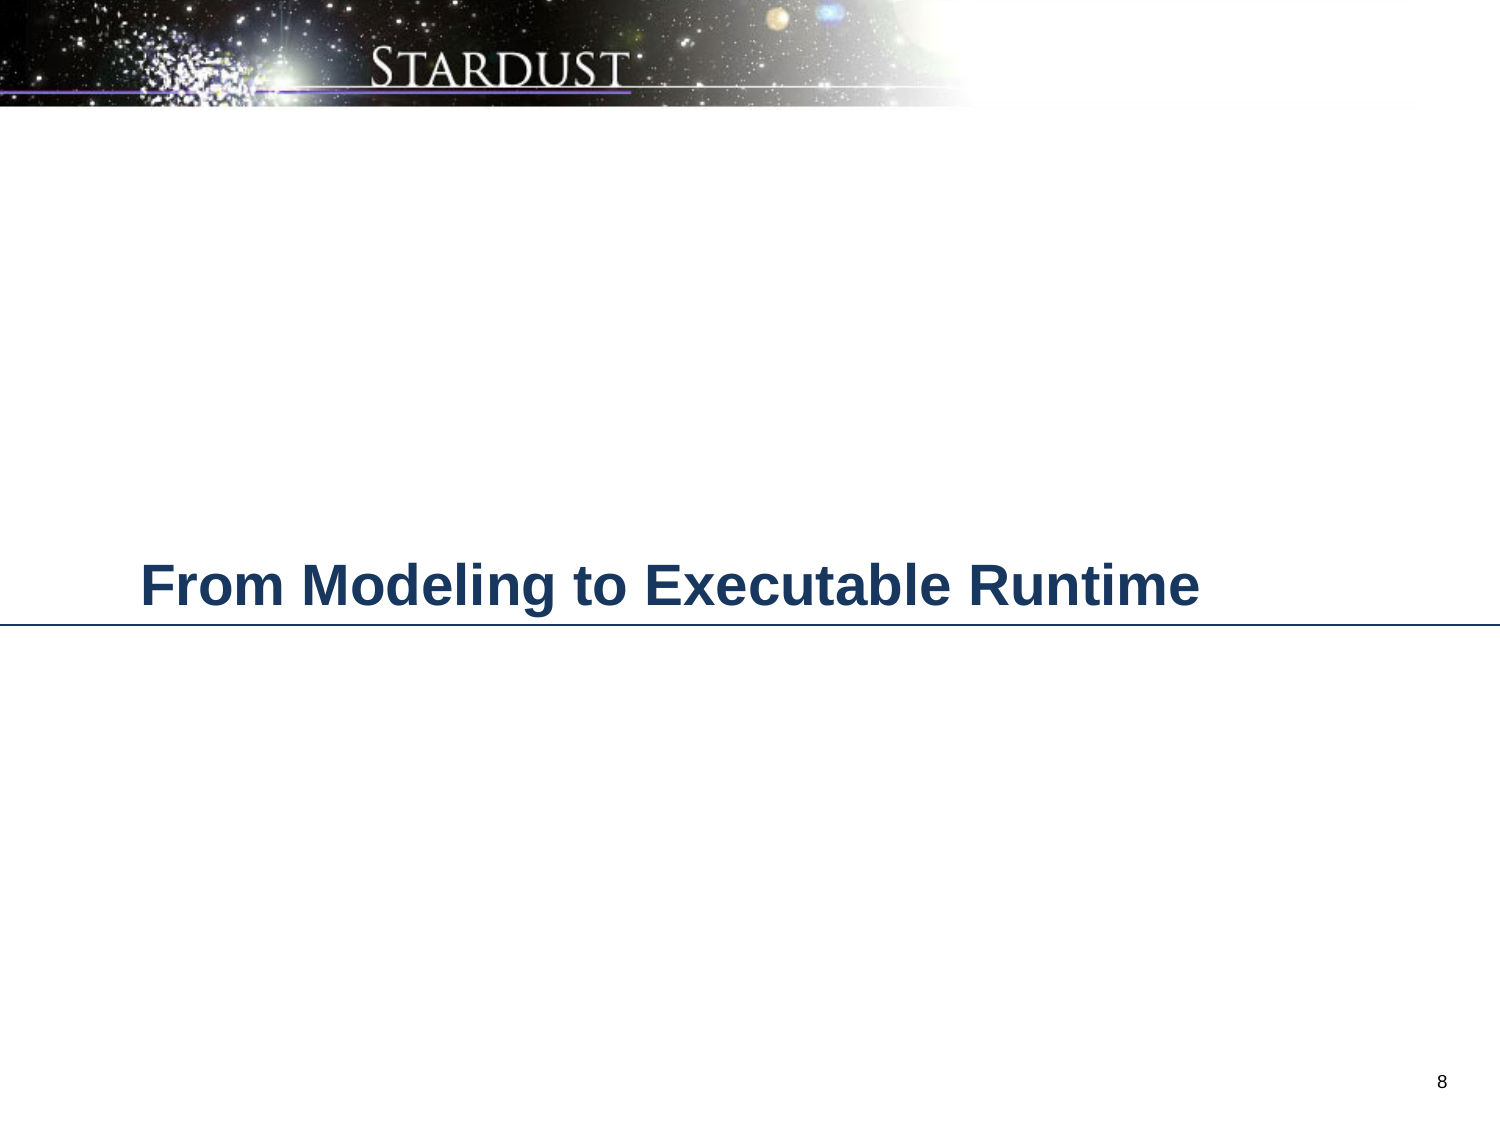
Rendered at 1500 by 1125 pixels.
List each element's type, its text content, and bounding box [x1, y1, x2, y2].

picture [0, 0, 1415, 110]
list From Modeling to Executable Runtime [124, 378, 1401, 626]
